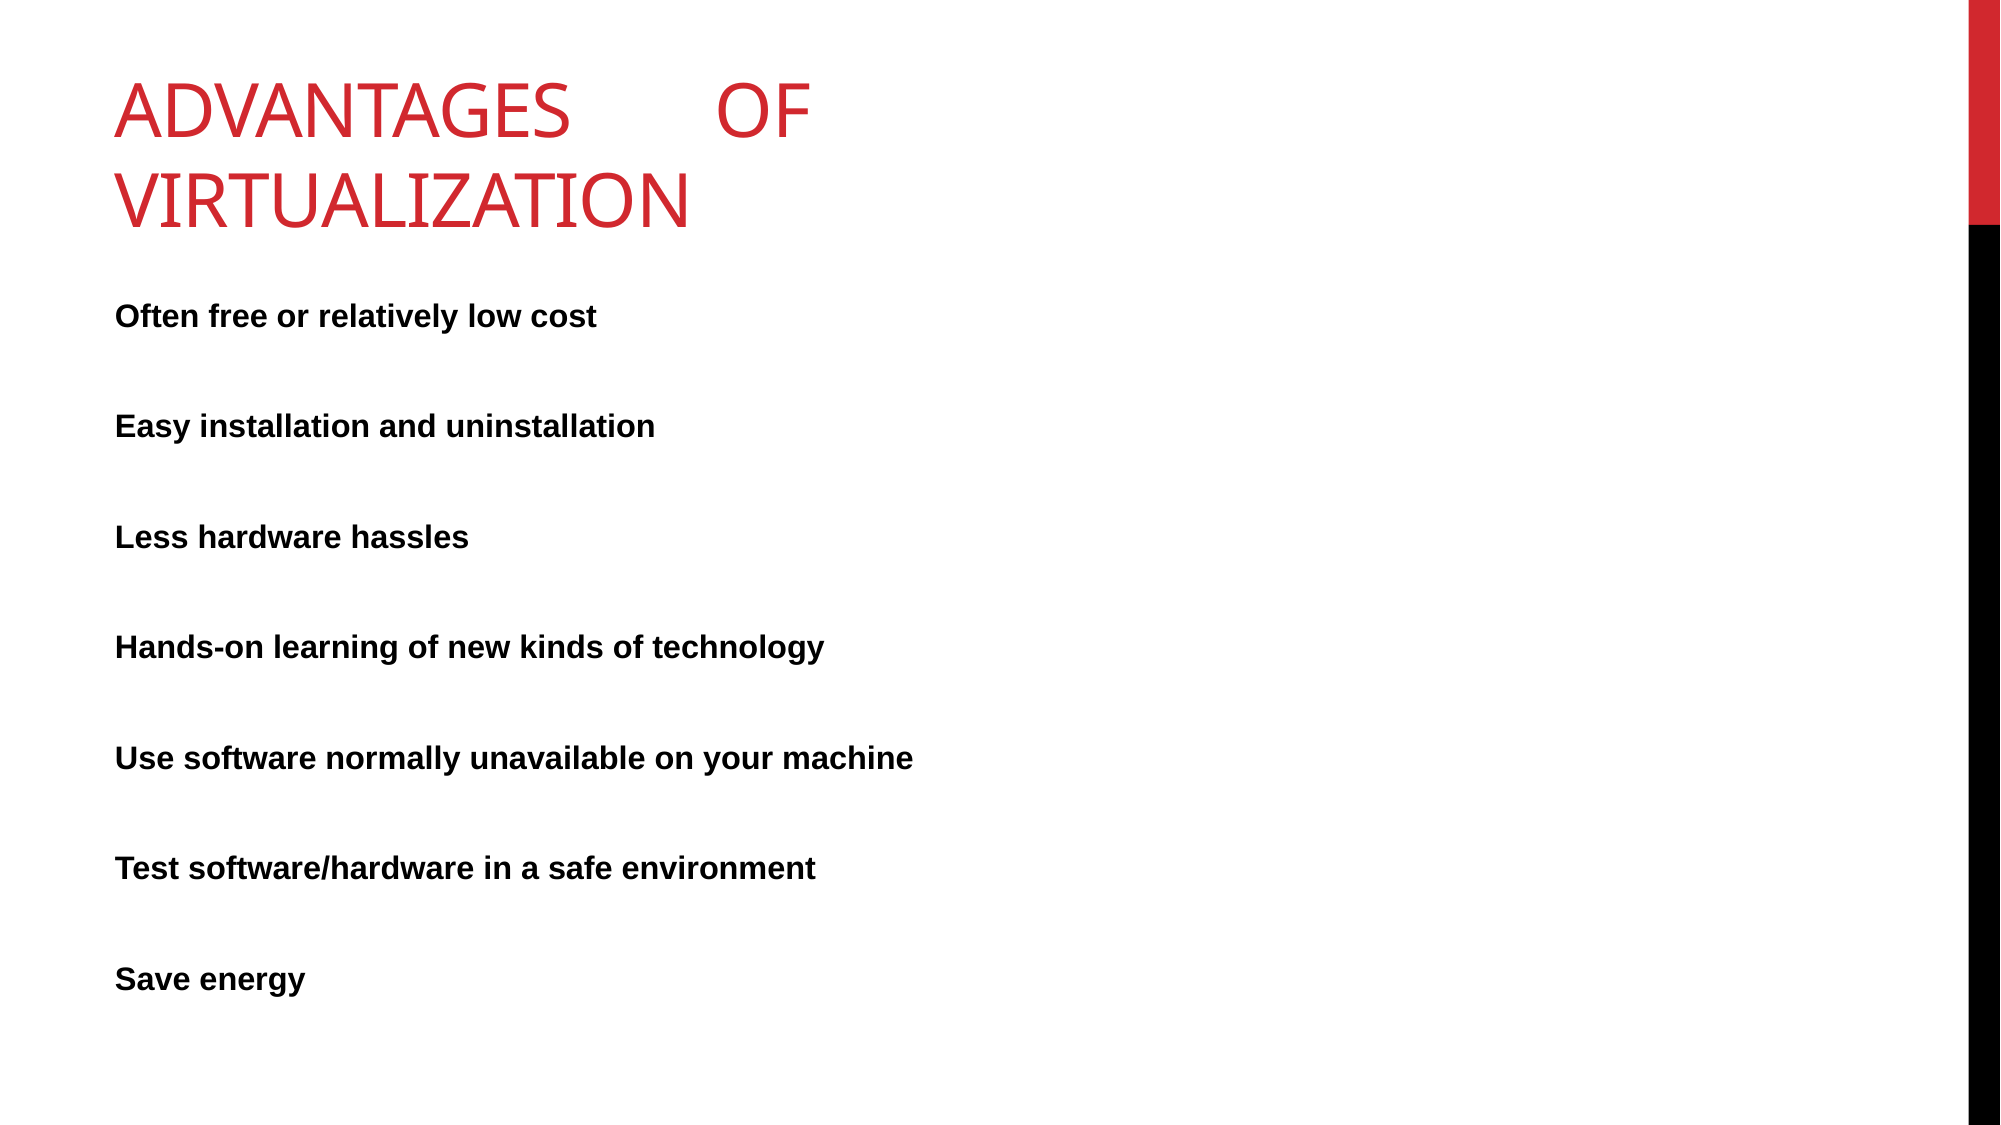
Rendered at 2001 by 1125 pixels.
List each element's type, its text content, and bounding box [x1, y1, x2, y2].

list Often free or relatively low cost Easy installation and uninstallation Less hardware hassles Hands-on learning of new kinds of technology Use software normally unavailable on your machine Test software/hardware in a safe environment Save energy [99, 287, 1767, 1005]
title Advantages of Virtualization [99, 25, 1367, 250]
